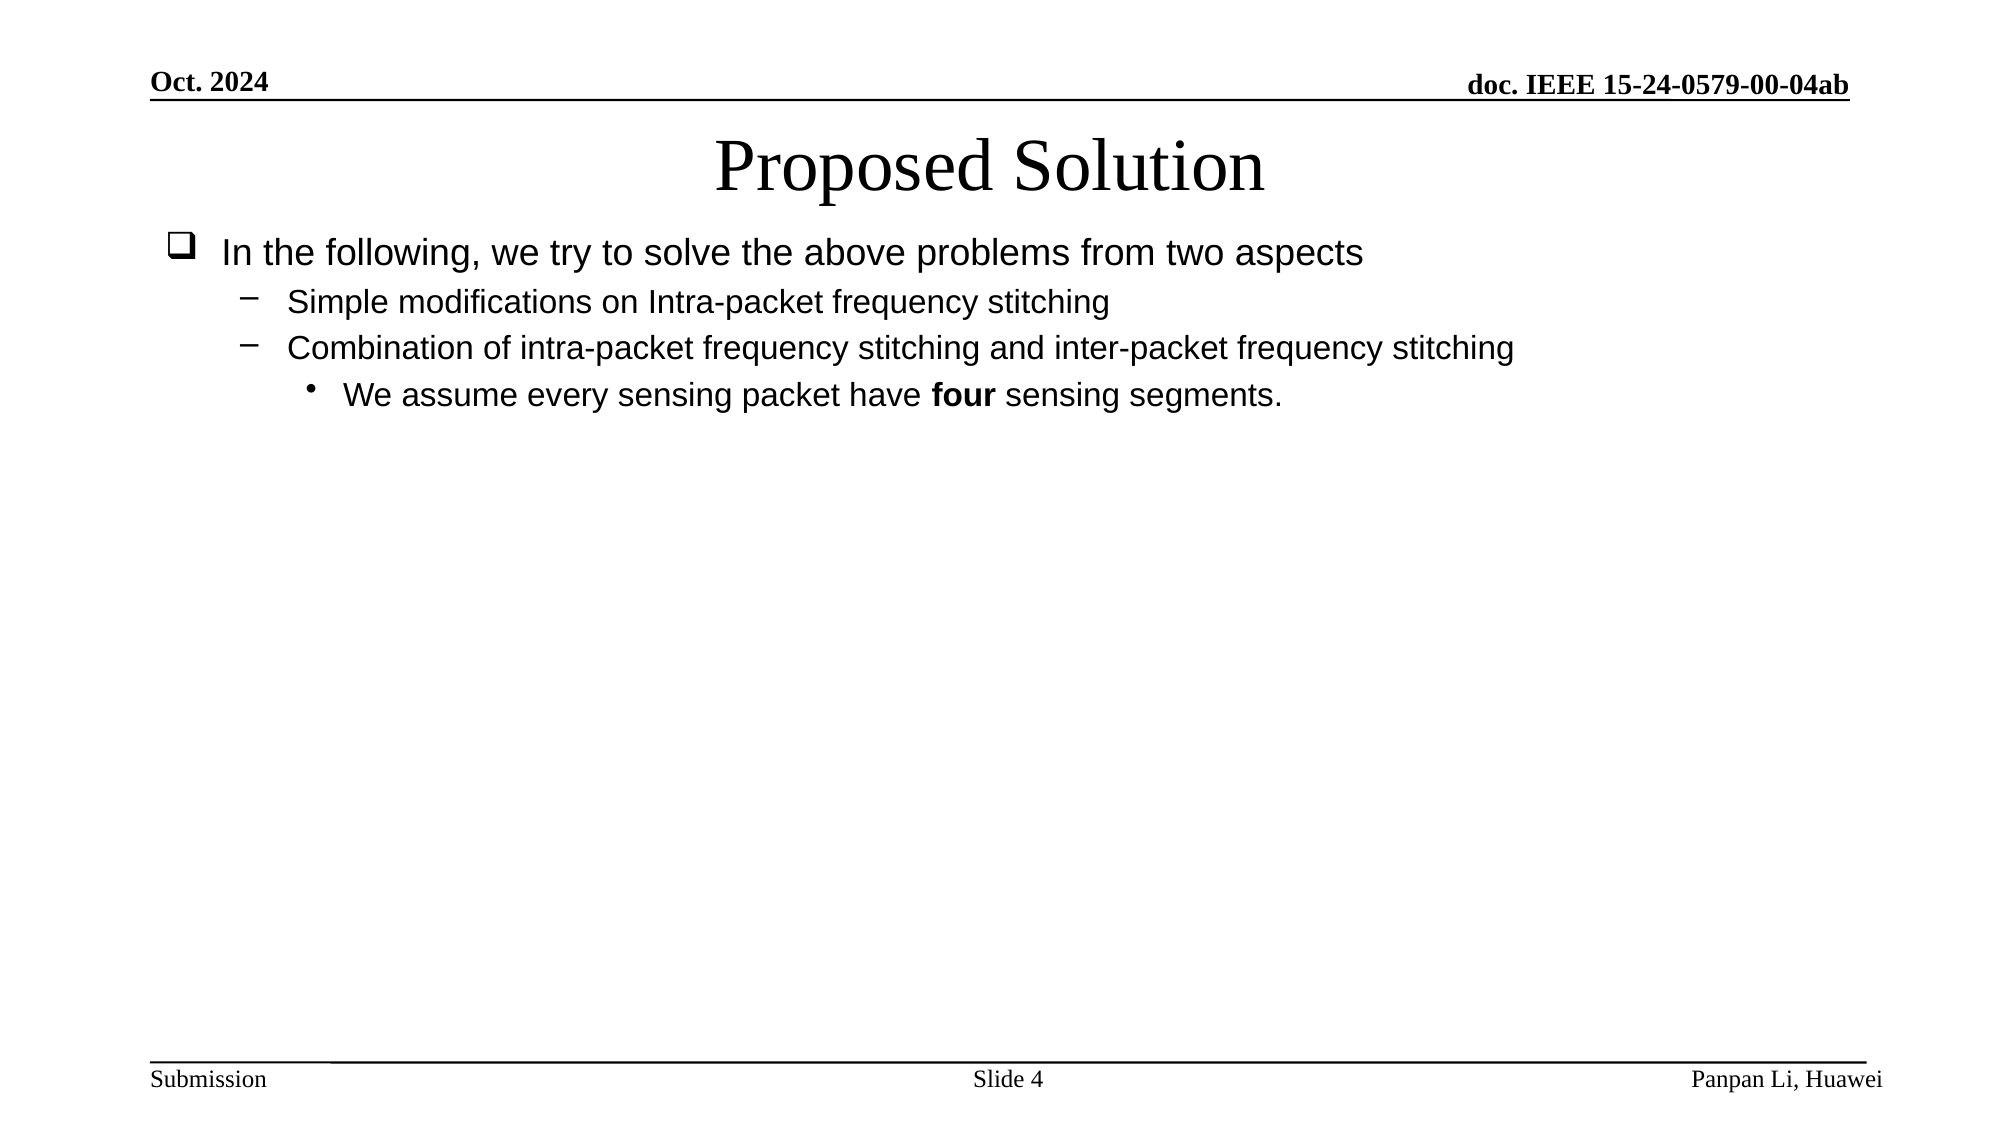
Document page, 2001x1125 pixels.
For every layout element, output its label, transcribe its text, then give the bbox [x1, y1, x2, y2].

list In the following, we try to solve the above problems from two aspects Simple modifications on Intra-packet frequency stitching Combination of intra-packet frequency stitching and inter-packet frequency stitching We assume every sensing packet have four sensing segments. [150, 220, 1850, 1063]
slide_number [150, 62, 500, 98]
title Proposed Solution [150, 112, 1850, 209]
footer Panpan Li, Huawei [1200, 1062, 1884, 1093]
slide_number Slide 4 [964, 1062, 1053, 1093]
